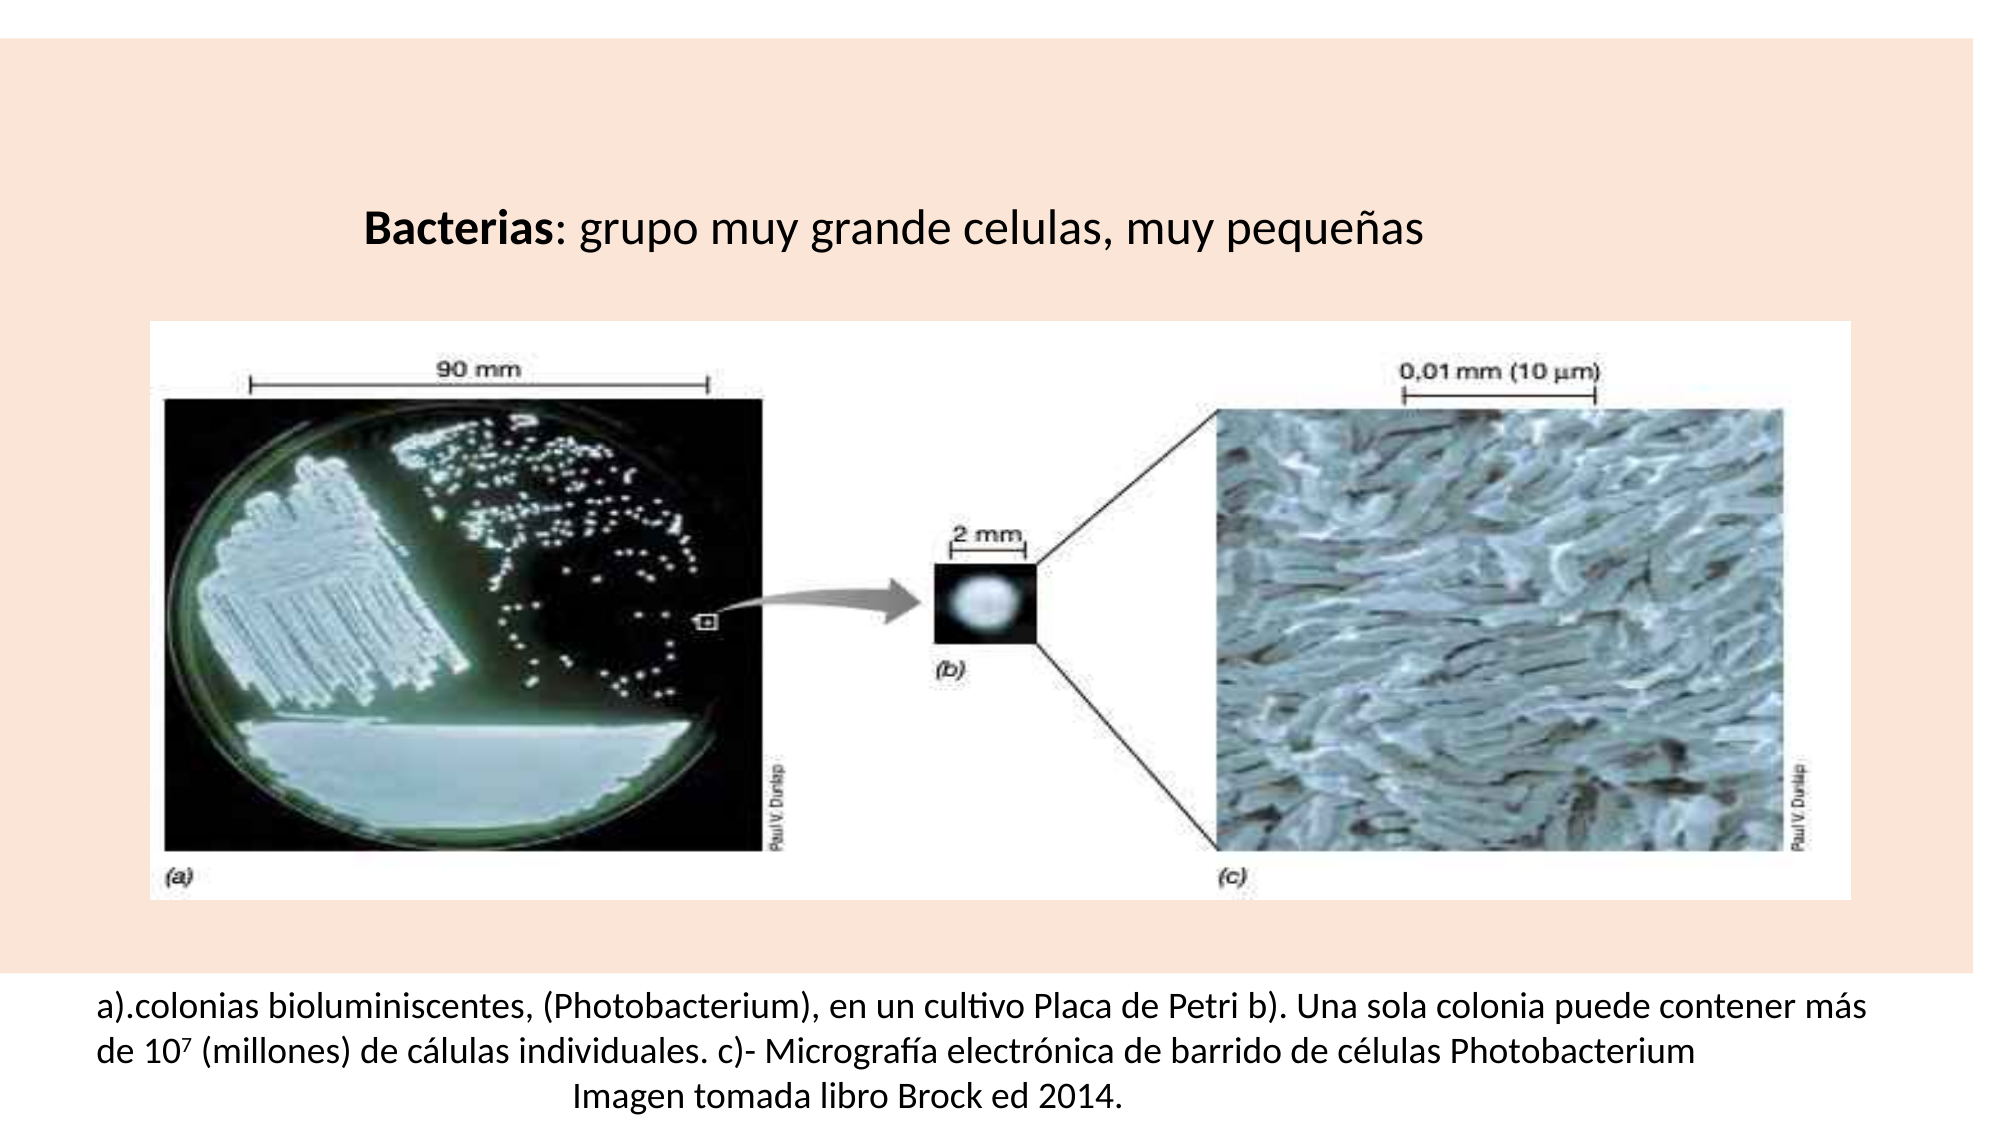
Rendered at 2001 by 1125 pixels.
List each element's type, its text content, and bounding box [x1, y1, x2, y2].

picture [150, 321, 1851, 900]
list Bacterias: grupo muy grande celulas, muy pequeñas [0, 38, 1974, 974]
text_box a).colonias bioluminiscentes, (Photobacterium), en un cultivo Placa de Petri b). Una sola colonia puede contener más de 107 (millones) de cálulas individuales. c)- Micrografía electrónica de barrido de células Photobacterium Imagen tomada libro Brock ed 2014. [81, 973, 1919, 1124]
